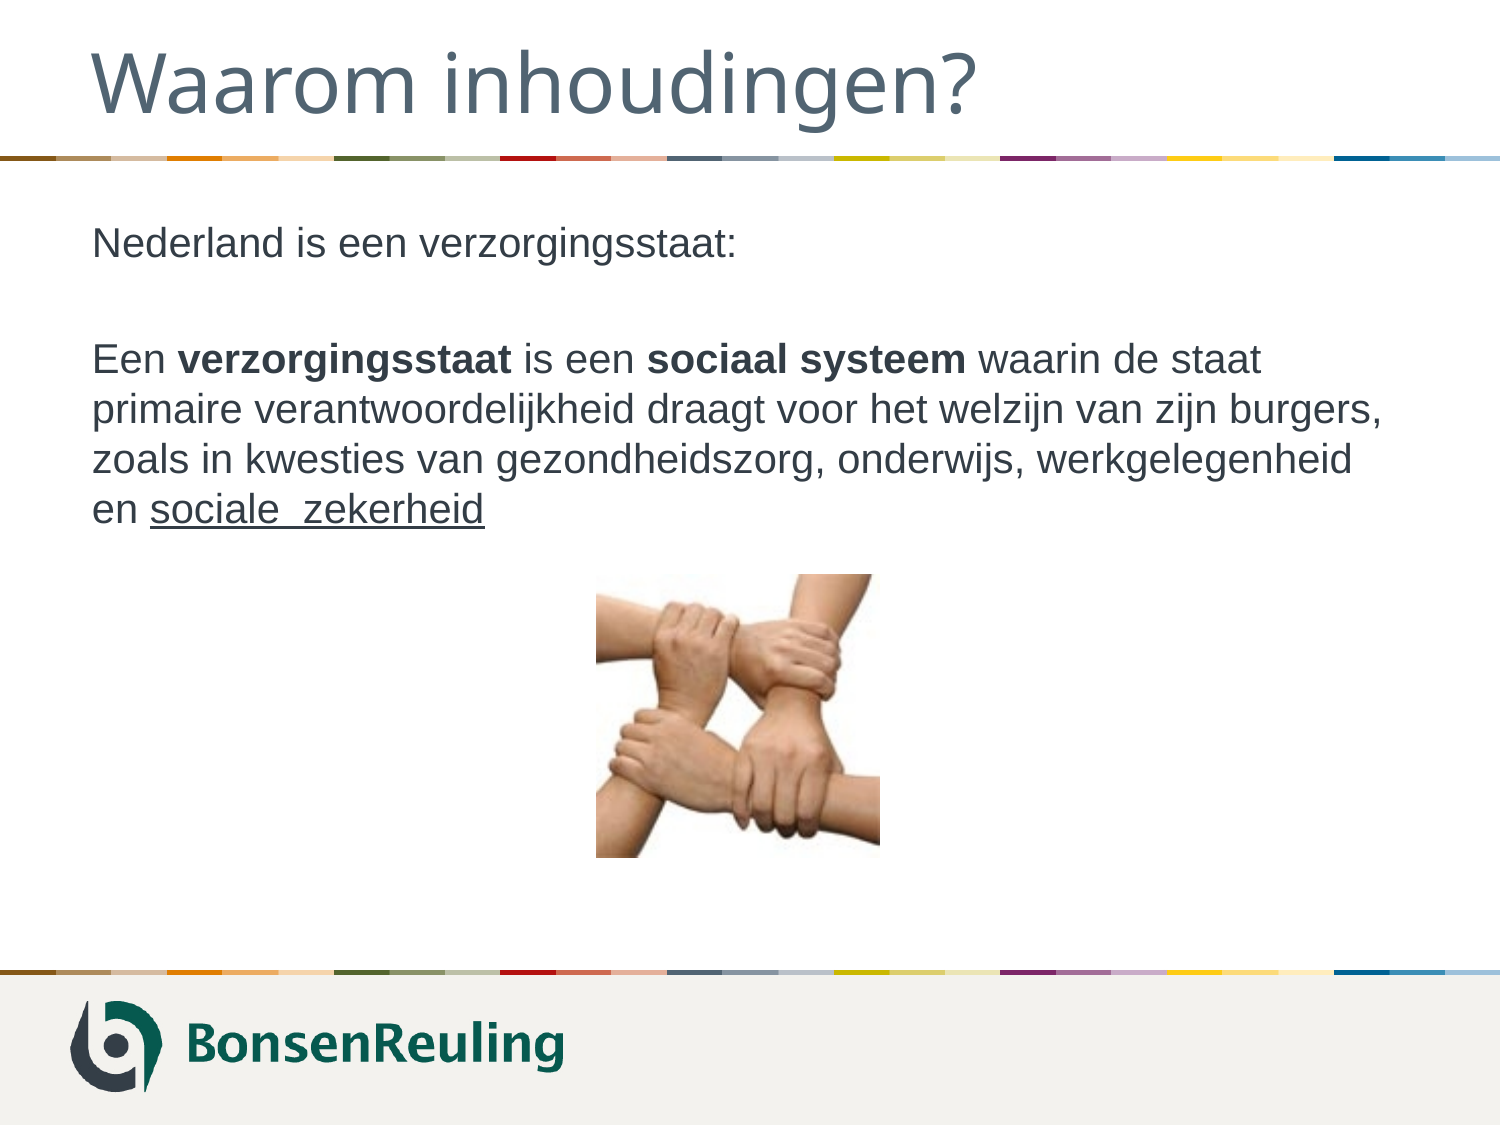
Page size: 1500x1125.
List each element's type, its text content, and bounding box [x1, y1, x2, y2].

list Nederland is een verzorgingsstaat: Een verzorgingsstaat is een sociaal systeem waarin de staat primaire verantwoordelijkheid draagt voor het welzijn van zijn burgers, zoals in kwesties van gezondheidszorg, onderwijs, werkgelegenheid en sociale zekerheid [76, 208, 1424, 894]
title Waarom inhoudingen? [75, 0, 1425, 161]
picture [0, 0, 1500, 1125]
